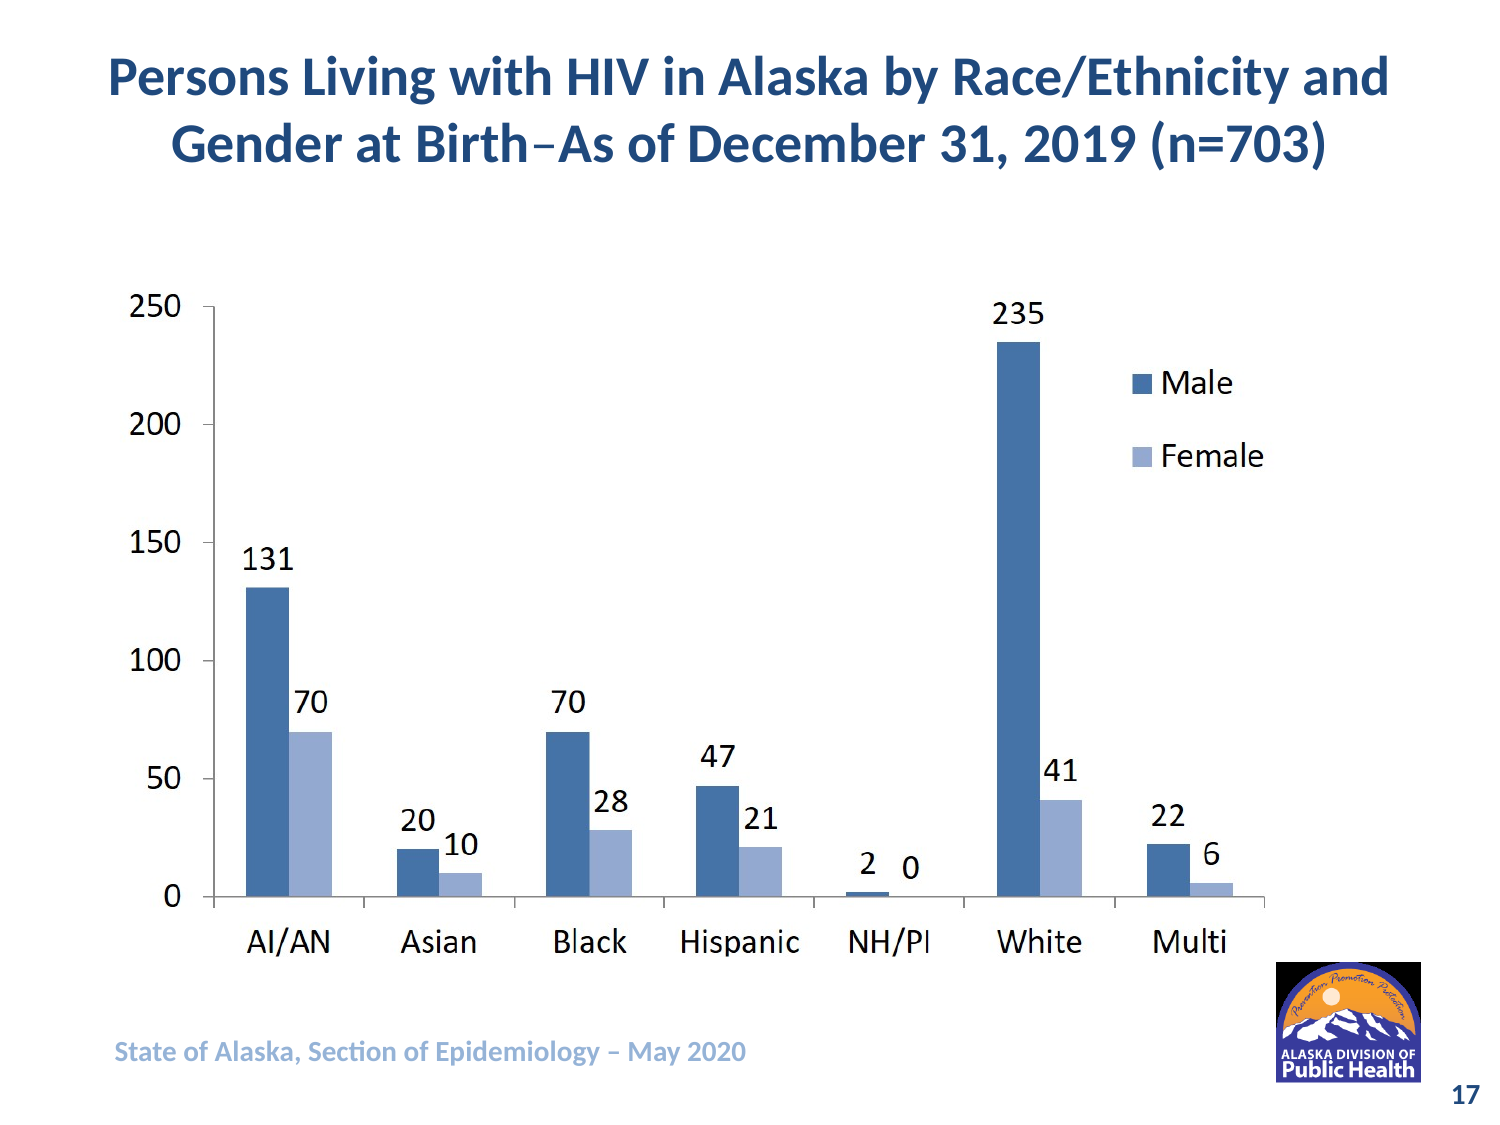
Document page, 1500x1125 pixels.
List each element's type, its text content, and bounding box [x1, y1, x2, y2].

slide_number 17 [1145, 1062, 1496, 1123]
text_box State of Alaska, Section of Epidemiology – May 2020 [99, 1024, 1150, 1075]
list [75, 262, 1338, 958]
picture [1275, 962, 1421, 1062]
title Persons Living with HIV in Alaska by Race/Ethnicity and Gender at Birth–As of December 31, 2019 (n=703) [50, 12, 1450, 200]
